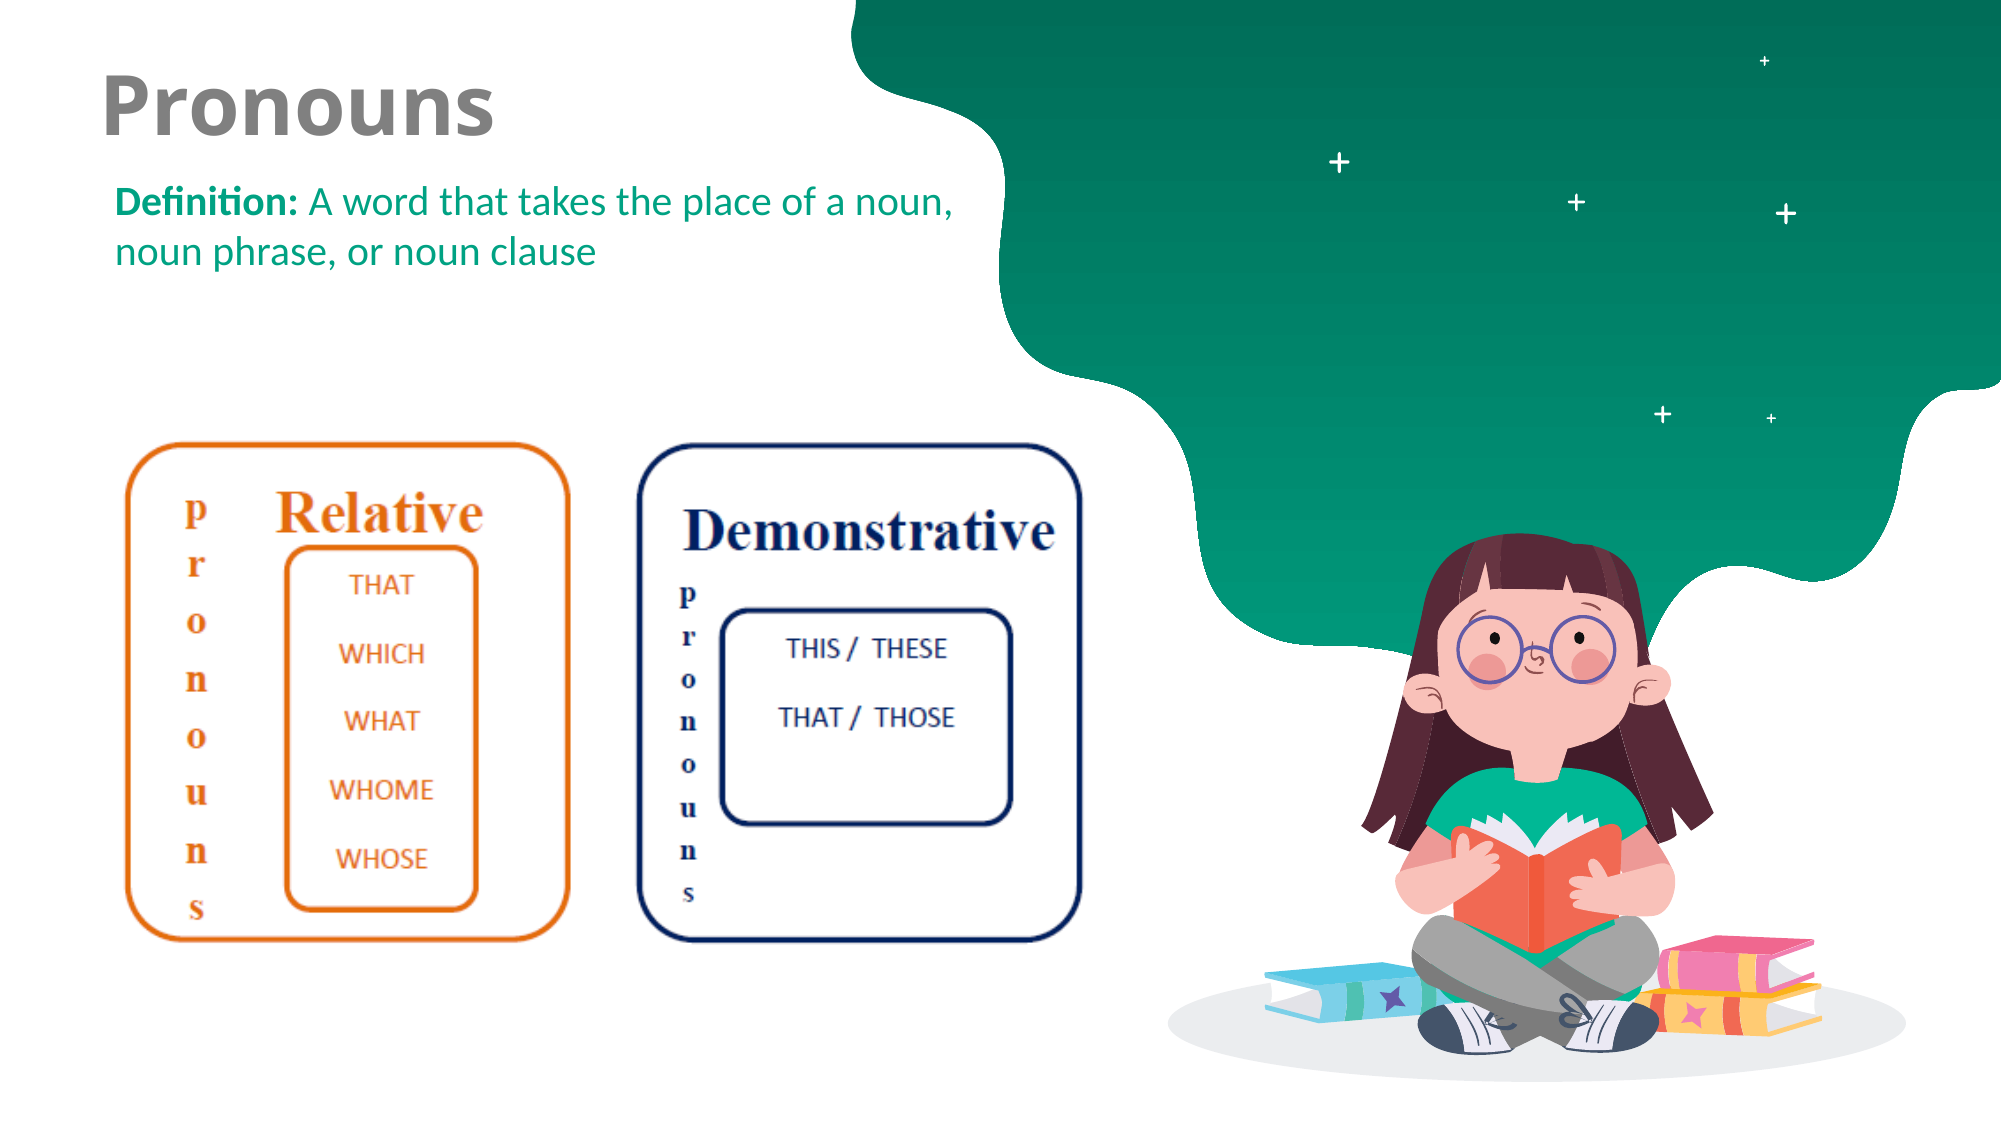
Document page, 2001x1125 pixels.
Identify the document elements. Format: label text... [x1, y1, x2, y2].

text_box Pronouns [84, 44, 512, 159]
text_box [1329, 56, 1796, 424]
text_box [1160, 530, 1913, 1087]
picture [100, 405, 1117, 1000]
text_box Definition: A word that takes the place of a noun, noun phrase, or noun clause [100, 166, 1052, 282]
text_box [851, 0, 2000, 530]
